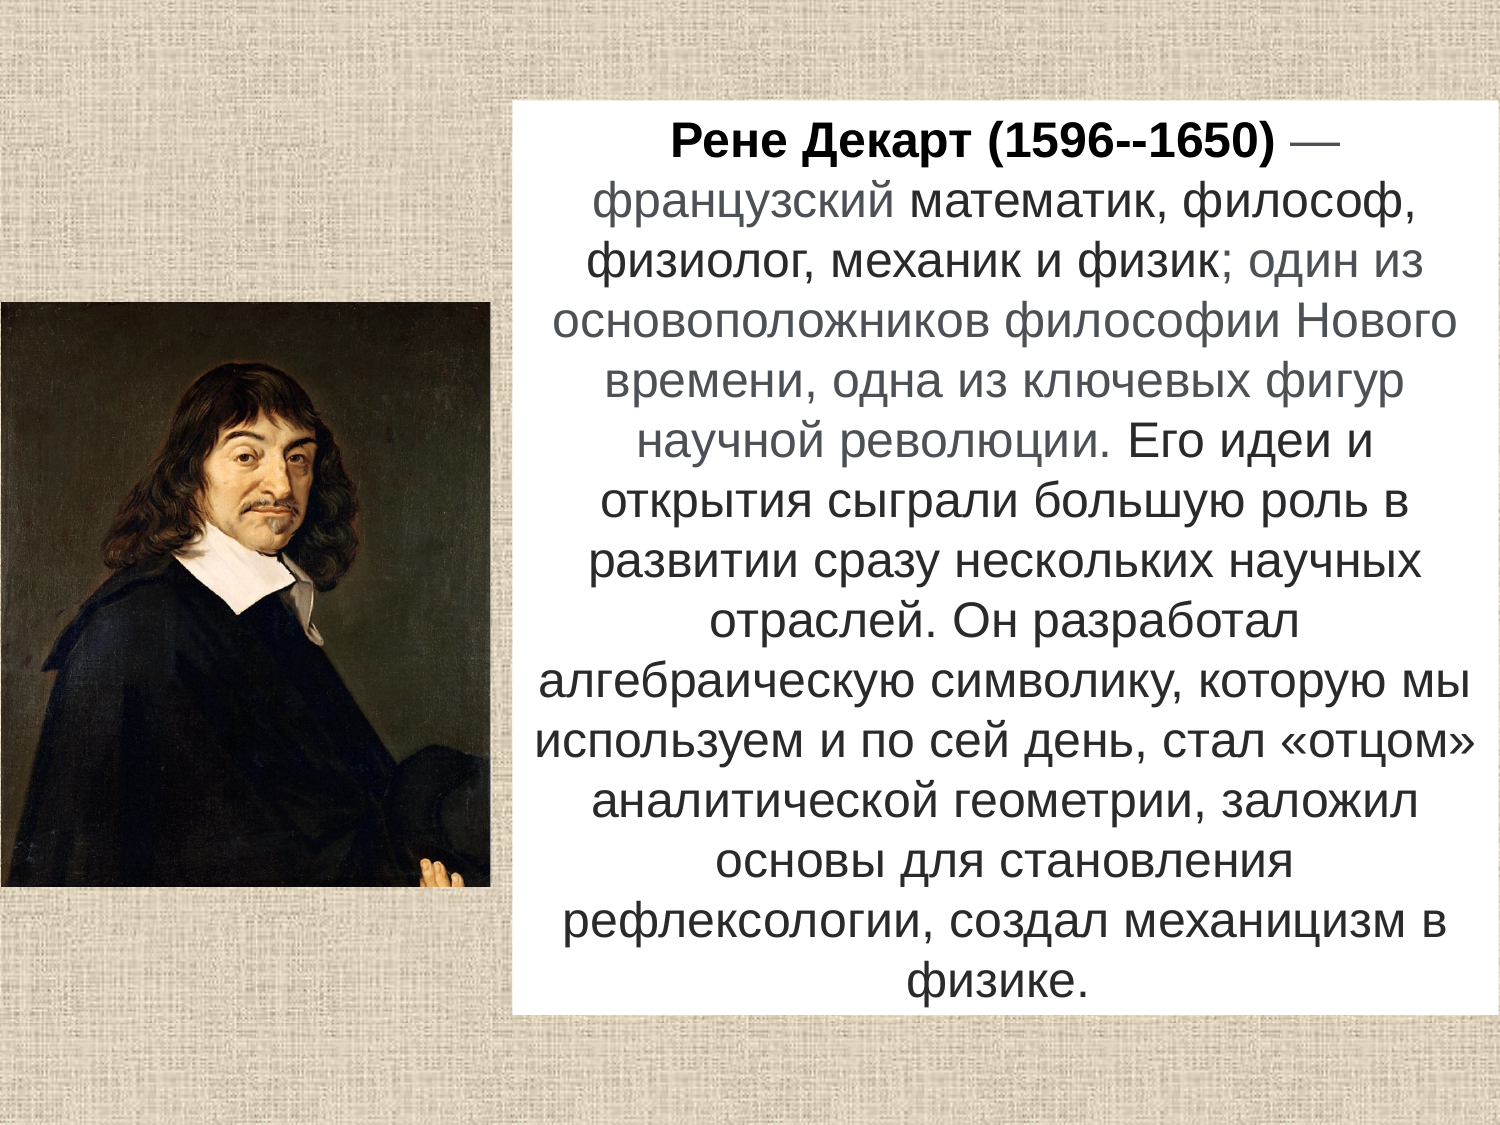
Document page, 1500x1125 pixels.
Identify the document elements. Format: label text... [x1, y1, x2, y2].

picture [0, 0, 1500, 1125]
text_box Рене Декарт (1596--1650) — французский математик, философ, физиолог, механик и физик; один из основоположников философии Нового времени, одна из ключевых фигур научной революции. Его идеи и открытия сыграли большую роль в развитии сразу нескольких научных отраслей. Он разработал алгебраическую символику, которую мы используем и по сей день, стал «отцом» аналитической геометрии, заложил основы для становления рефлексологии, создал механицизм в физике. [512, 100, 1499, 1016]
